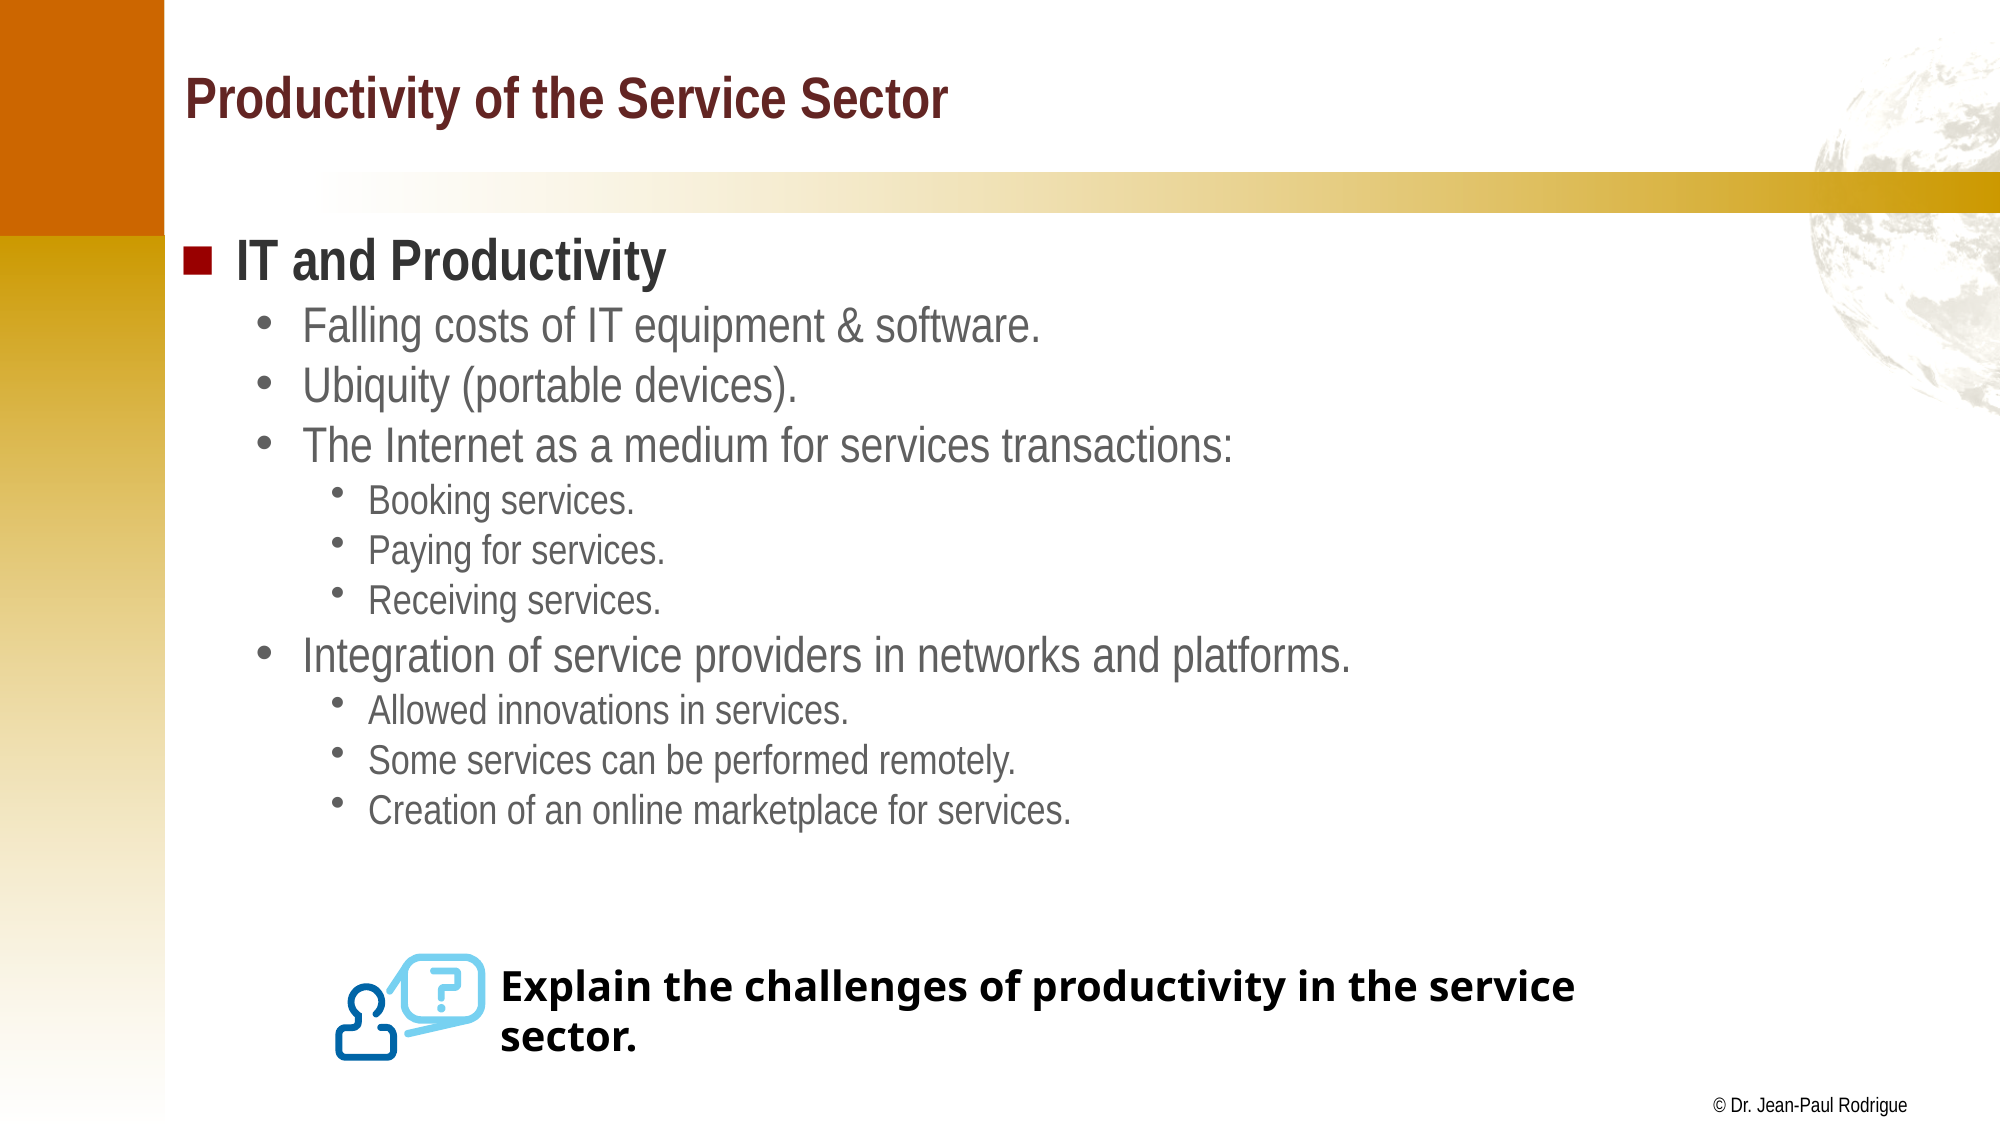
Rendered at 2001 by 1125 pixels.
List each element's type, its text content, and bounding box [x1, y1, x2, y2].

text_box Explain the challenges of productivity in the service sector. [485, 952, 1623, 1067]
list IT and Productivity Falling costs of IT equipment & software. Ubiquity (portable devices). The Internet as a medium for services transactions: Booking services. Paying for services. Receiving services. Integration of service providers in networks and platforms. Allowed innovations in services. Some services can be performed remotely. Creation of an online marketplace for services. [165, 214, 1970, 1084]
title Productivity of the Service Sector [170, 16, 1967, 173]
picture [335, 953, 486, 1061]
